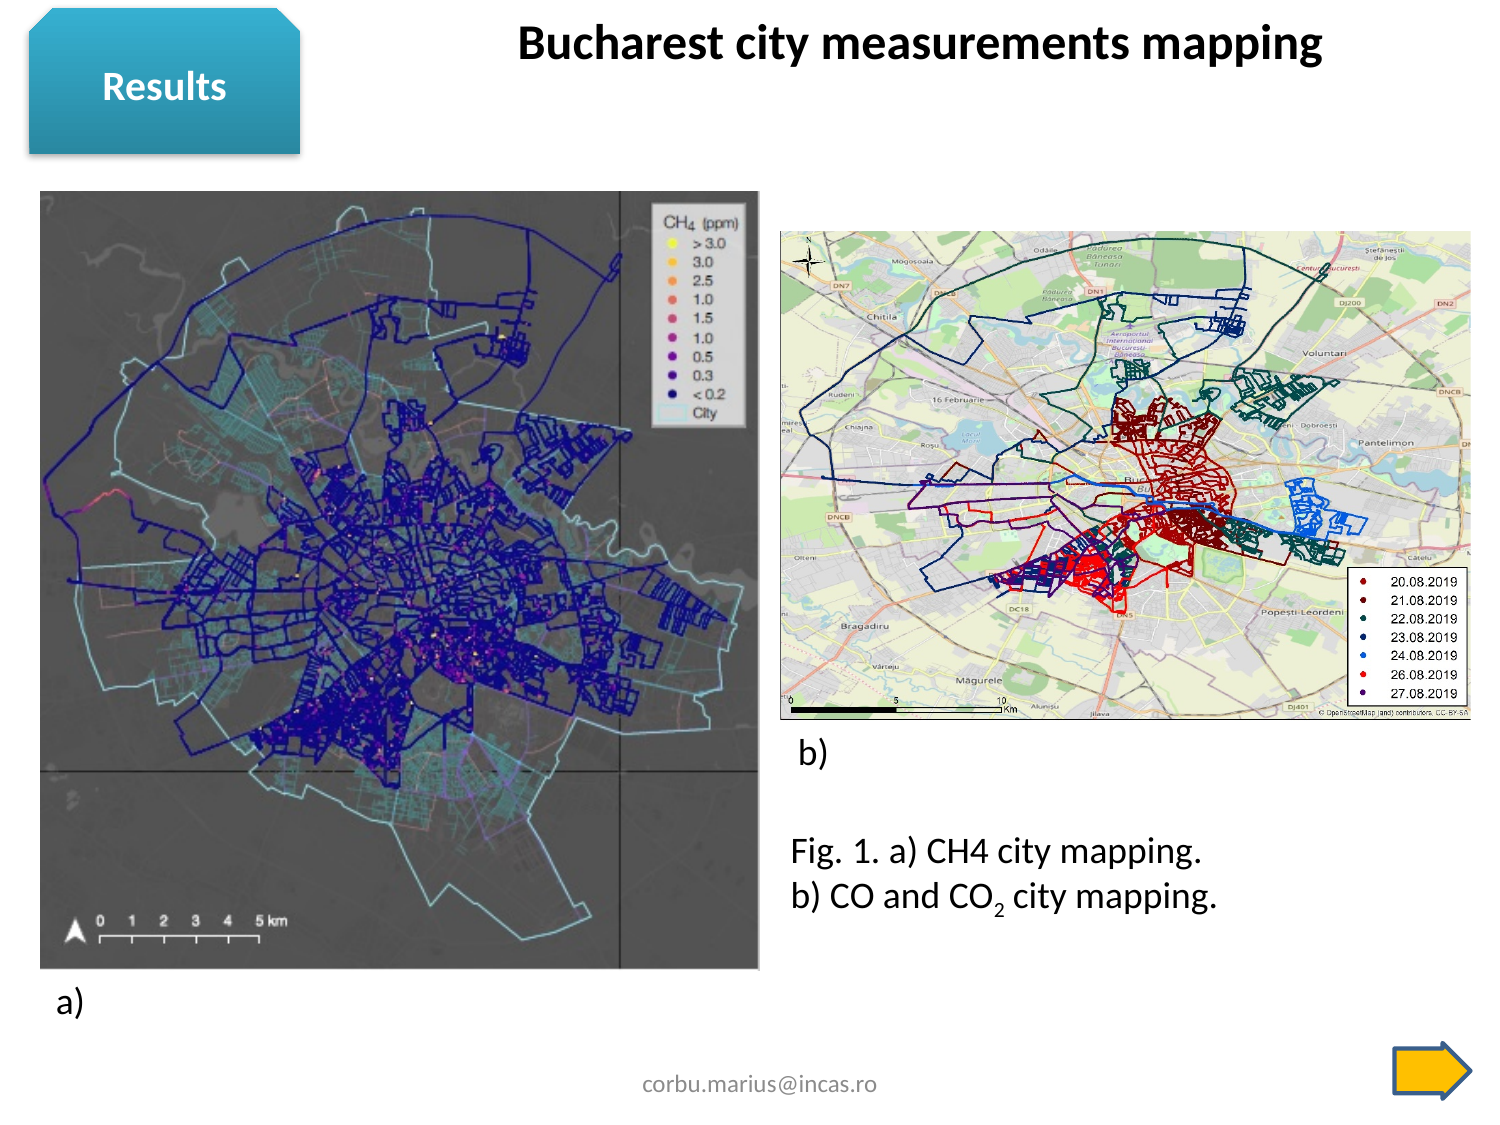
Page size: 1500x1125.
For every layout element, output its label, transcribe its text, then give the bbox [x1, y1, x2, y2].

picture [40, 191, 761, 971]
text_box Fig. 1. a) CH4 city mapping. b) CO and CO2 city mapping. [775, 818, 1447, 930]
text_box a) [40, 979, 100, 1030]
footer corbu.marius@incas.ro [522, 1052, 998, 1113]
text_box Bucharest city measurements mapping [502, 1, 1339, 77]
text_box Results [29, 7, 301, 155]
text_box b) [783, 729, 844, 781]
text_box [1392, 1040, 1473, 1101]
picture [780, 231, 1471, 721]
